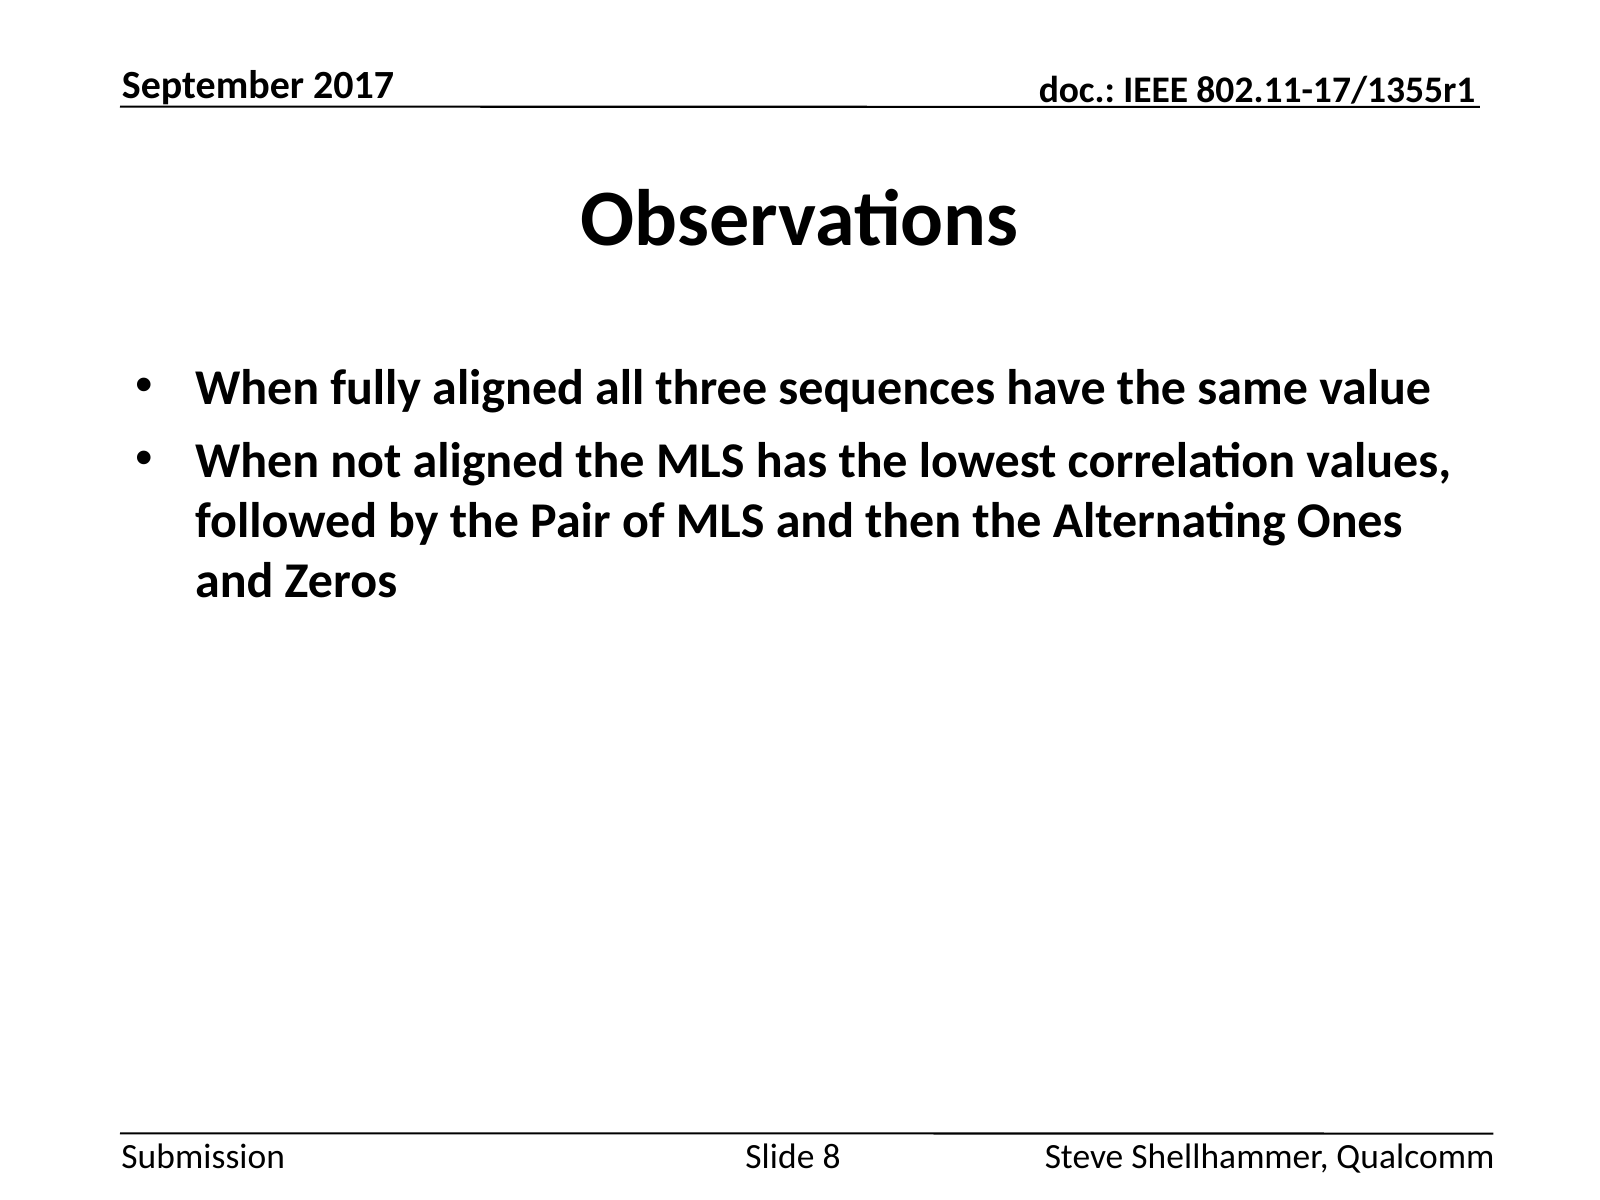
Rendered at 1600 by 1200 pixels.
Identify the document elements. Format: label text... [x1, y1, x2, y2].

title Observations [119, 119, 1480, 307]
list When fully aligned all three sequences have the same value When not aligned the MLS has the lowest correlation values, followed by the Pair of MLS and then the Alternating Ones and Zeros [119, 346, 1480, 1067]
footer Steve Shellhammer, Qualcomm [937, 1132, 1495, 1174]
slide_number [121, 58, 451, 107]
slide_number Slide 8 [733, 1132, 854, 1197]
